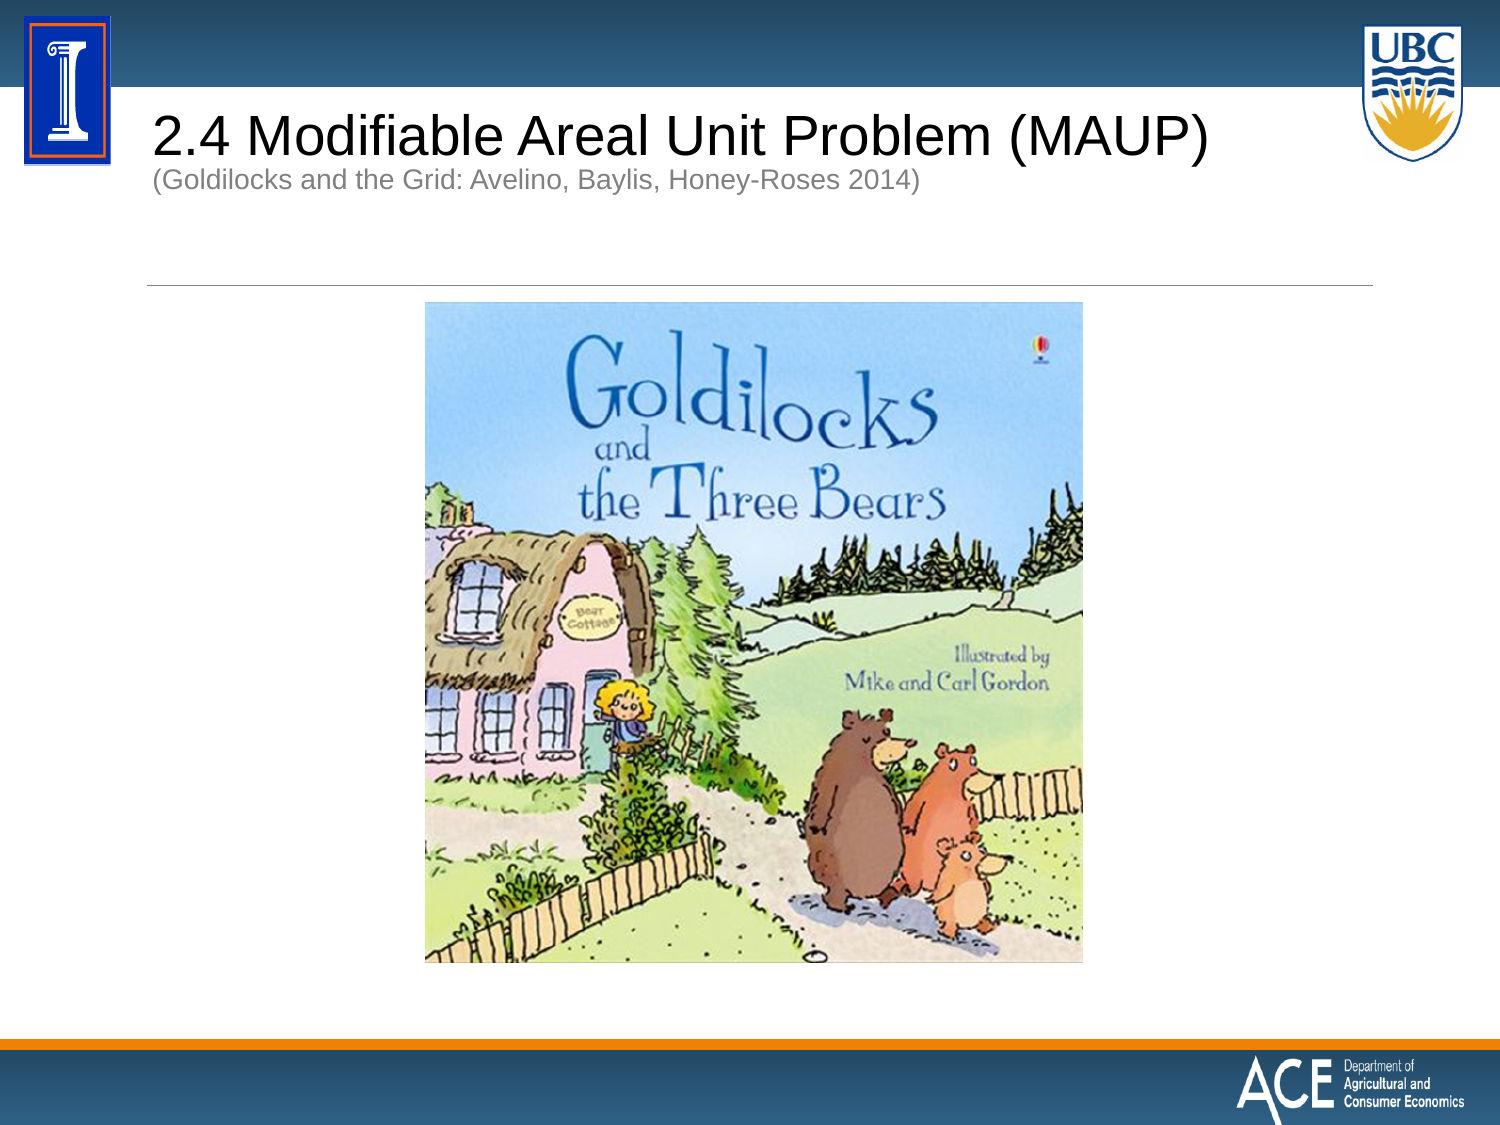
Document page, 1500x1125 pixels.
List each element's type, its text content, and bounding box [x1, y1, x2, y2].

picture [1362, 24, 1463, 162]
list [424, 302, 1083, 964]
title 2.4 Modifiable Areal Unit Problem (MAUP) (Goldilocks and the Grid: Avelino, Baylis, Honey-Roses 2014) [137, 62, 1375, 203]
picture [24, 16, 111, 166]
picture [1236, 1055, 1464, 1125]
